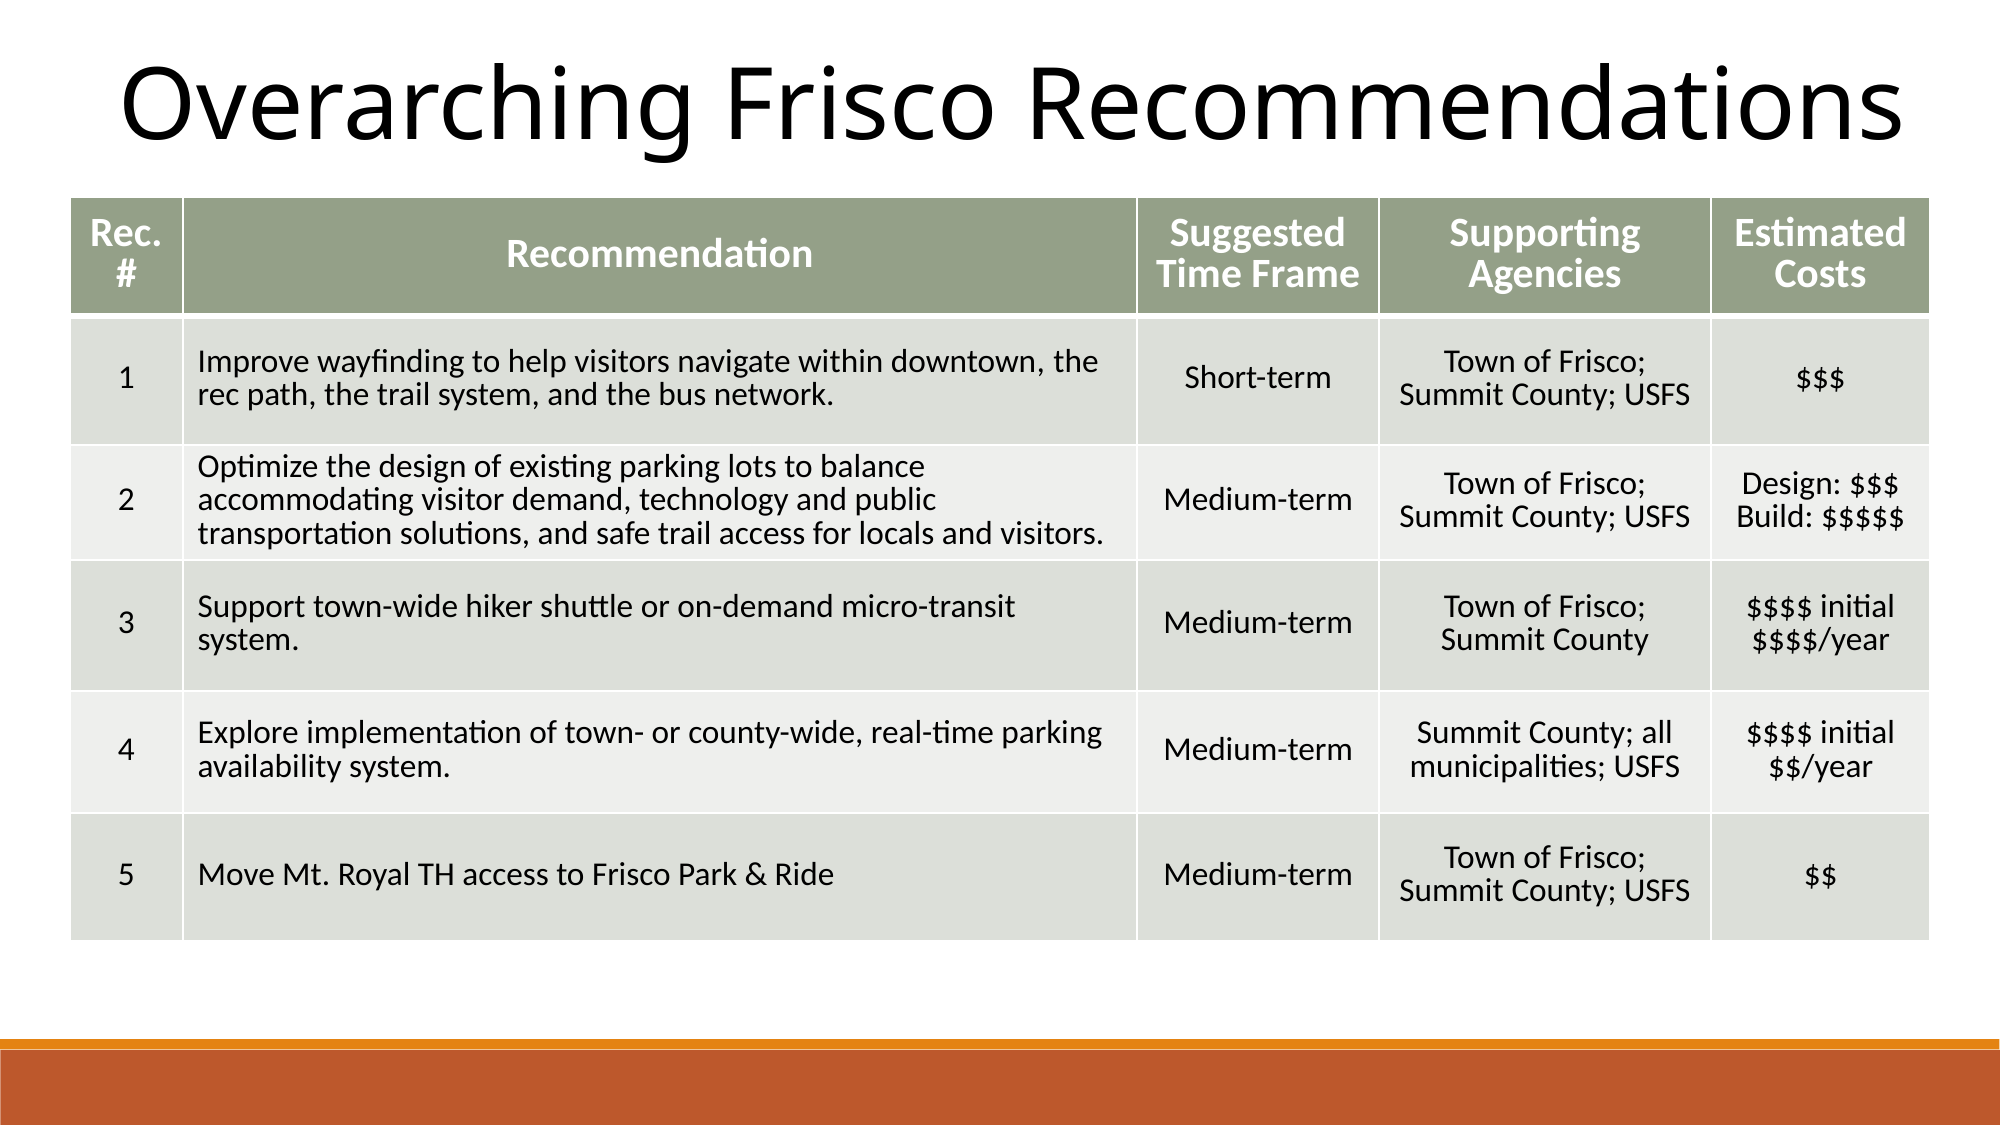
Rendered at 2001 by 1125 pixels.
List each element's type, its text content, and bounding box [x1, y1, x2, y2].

table_cell 2 [71, 446, 182, 559]
text_box Overarching Frisco Recommendations [25, 20, 2000, 198]
table_cell Explore implementation of town- or county-wide, real-time parking availability system. [184, 692, 1136, 812]
table_cell $$$ [1712, 319, 1929, 444]
table_cell Summit County; all municipalities; USFS [1380, 692, 1710, 812]
table_cell 5 [71, 814, 182, 940]
table_cell Support town-wide hiker shuttle or on-demand micro-transit system. [184, 561, 1136, 690]
table_cell Town of Frisco; Summit County; USFS [1380, 446, 1710, 559]
table_cell Medium-term [1138, 814, 1378, 940]
table_cell Town of Frisco; Summit County; USFS [1380, 814, 1710, 940]
table_header Rec. # [71, 198, 182, 313]
table_cell $$ [1712, 814, 1929, 940]
table_cell 3 [71, 561, 182, 690]
table_header Recommendation [184, 198, 1136, 313]
table_cell Town of Frisco; Summit County; USFS [1380, 319, 1710, 444]
table_header Estimated Costs [1712, 198, 1929, 313]
table_cell Medium-term [1138, 692, 1378, 812]
table_cell $$$$ initial $$/year [1712, 692, 1929, 812]
table_cell Improve wayfinding to help visitors navigate within downtown, the rec path, the trail system, and the bus network. [184, 319, 1136, 444]
table_cell 1 [71, 319, 182, 444]
table_cell Design: $$$ Build: $$$$$ [1712, 446, 1929, 559]
table_cell $$$$ initial $$$$/year [1712, 561, 1929, 690]
table_cell Medium-term [1138, 446, 1378, 559]
table_cell Town of Frisco; Summit County [1380, 561, 1710, 690]
table_header Supporting Agencies [1380, 198, 1710, 313]
table_cell Short-term [1138, 319, 1378, 444]
table_cell Move Mt. Royal TH access to Frisco Park & Ride [184, 814, 1136, 940]
table_cell 4 [71, 692, 182, 812]
table_cell Medium-term [1138, 561, 1378, 690]
table_cell Optimize the design of existing parking lots to balance accommodating visitor demand, technology and public transportation solutions, and safe trail access for locals and visitors. [184, 446, 1136, 559]
table_header Suggested Time Frame [1138, 198, 1378, 313]
